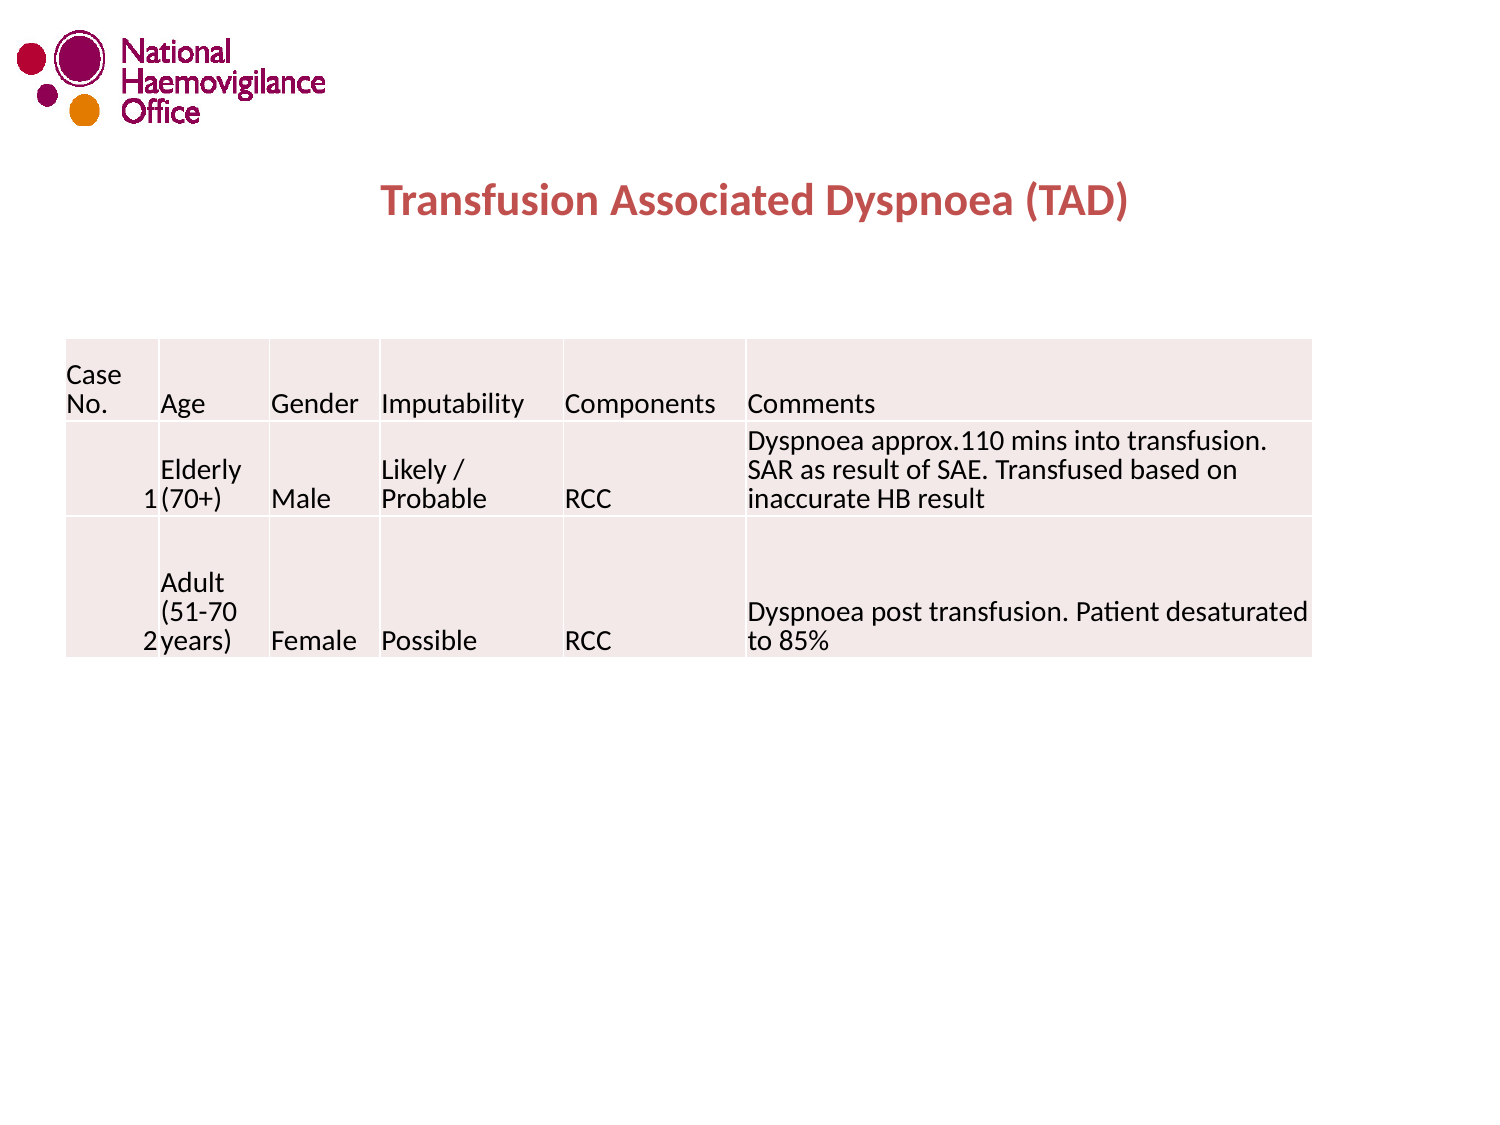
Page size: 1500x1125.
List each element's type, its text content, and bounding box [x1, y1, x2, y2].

table_cell Elderly (70+) [160, 422, 269, 515]
table_header Case No. [66, 339, 158, 420]
table_header Imputability [381, 339, 563, 420]
table_cell 2 [66, 517, 158, 657]
table_cell Likely / Probable [381, 422, 563, 515]
title Transfusion Associated Dyspnoea (TAD) [75, 160, 1425, 233]
table_cell RCC [564, 422, 745, 515]
table_header Comments [747, 339, 1312, 420]
table_cell Female [270, 517, 379, 657]
table_cell Possible [381, 517, 563, 657]
table_cell 1 [66, 422, 158, 515]
table_cell Adult (51-70 years) [160, 517, 269, 657]
table_cell Dyspnoea approx.110 mins into transfusion. SAR as result of SAE. Transfused based on inaccurate HB result [747, 422, 1312, 515]
picture [17, 30, 326, 126]
table_cell Male [270, 422, 379, 515]
table_cell Dyspnoea post transfusion. Patient desaturated to 85% [747, 517, 1312, 657]
table_header Components [564, 339, 745, 420]
table_cell RCC [564, 517, 745, 657]
table_header Age [160, 339, 269, 420]
table_header Gender [270, 339, 379, 420]
